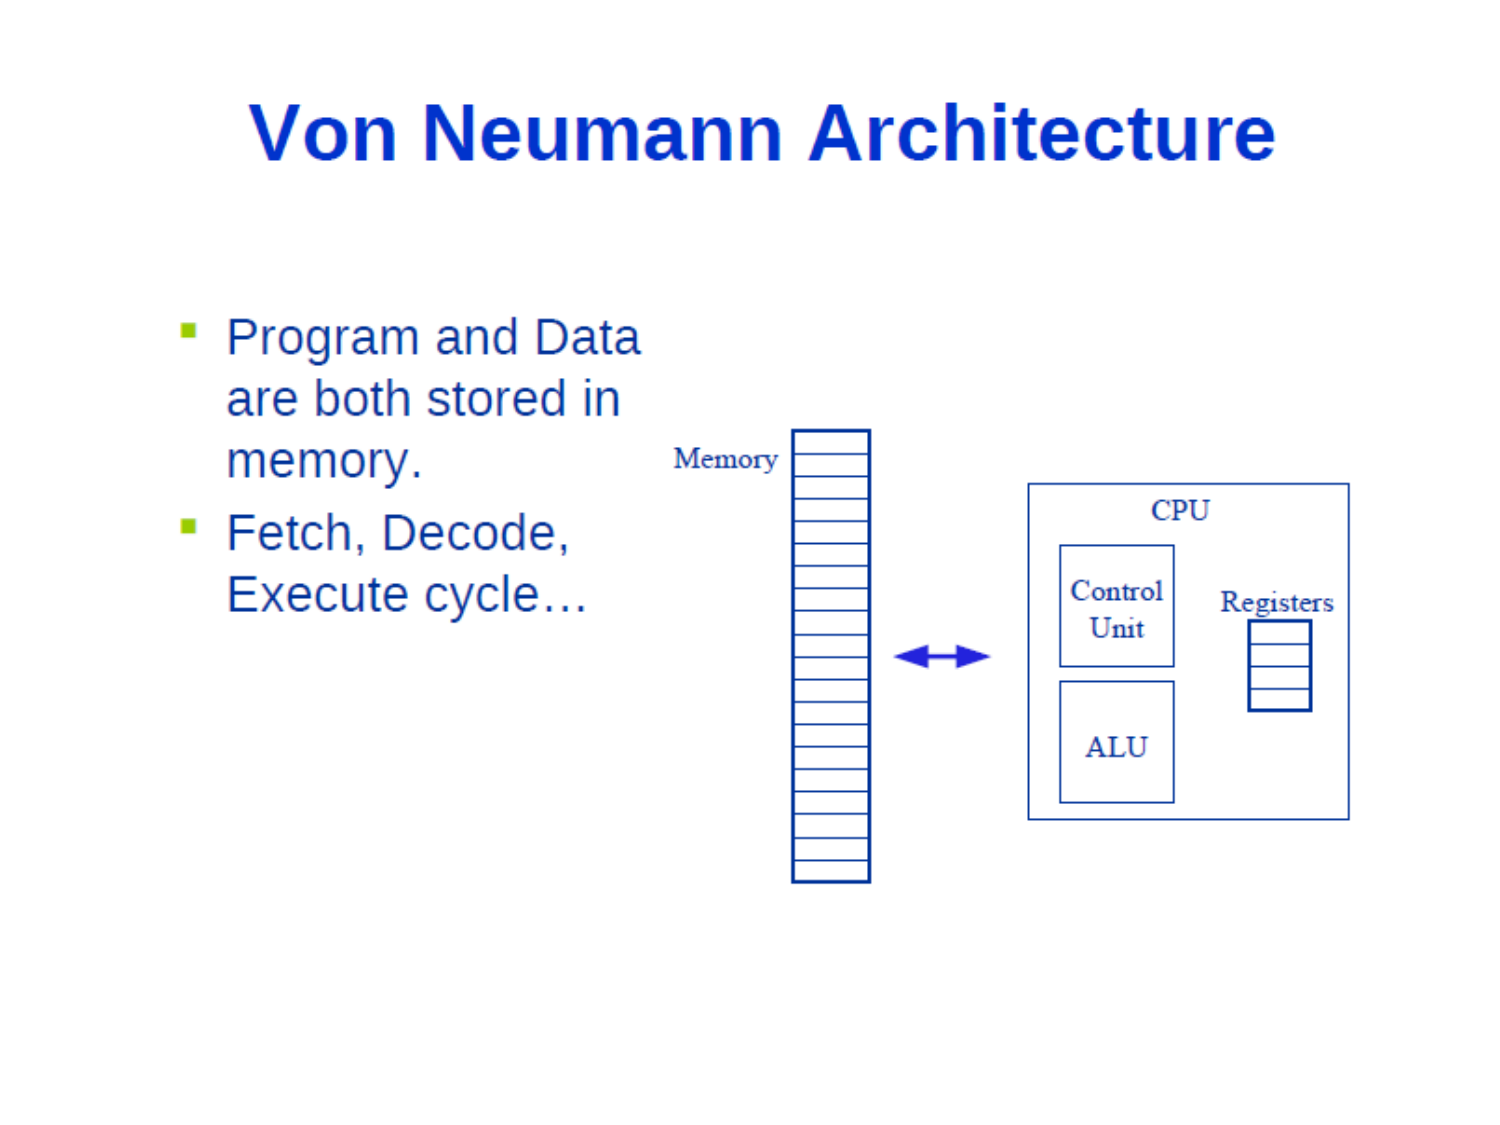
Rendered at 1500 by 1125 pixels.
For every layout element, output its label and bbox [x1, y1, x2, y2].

list [124, 49, 1394, 956]
